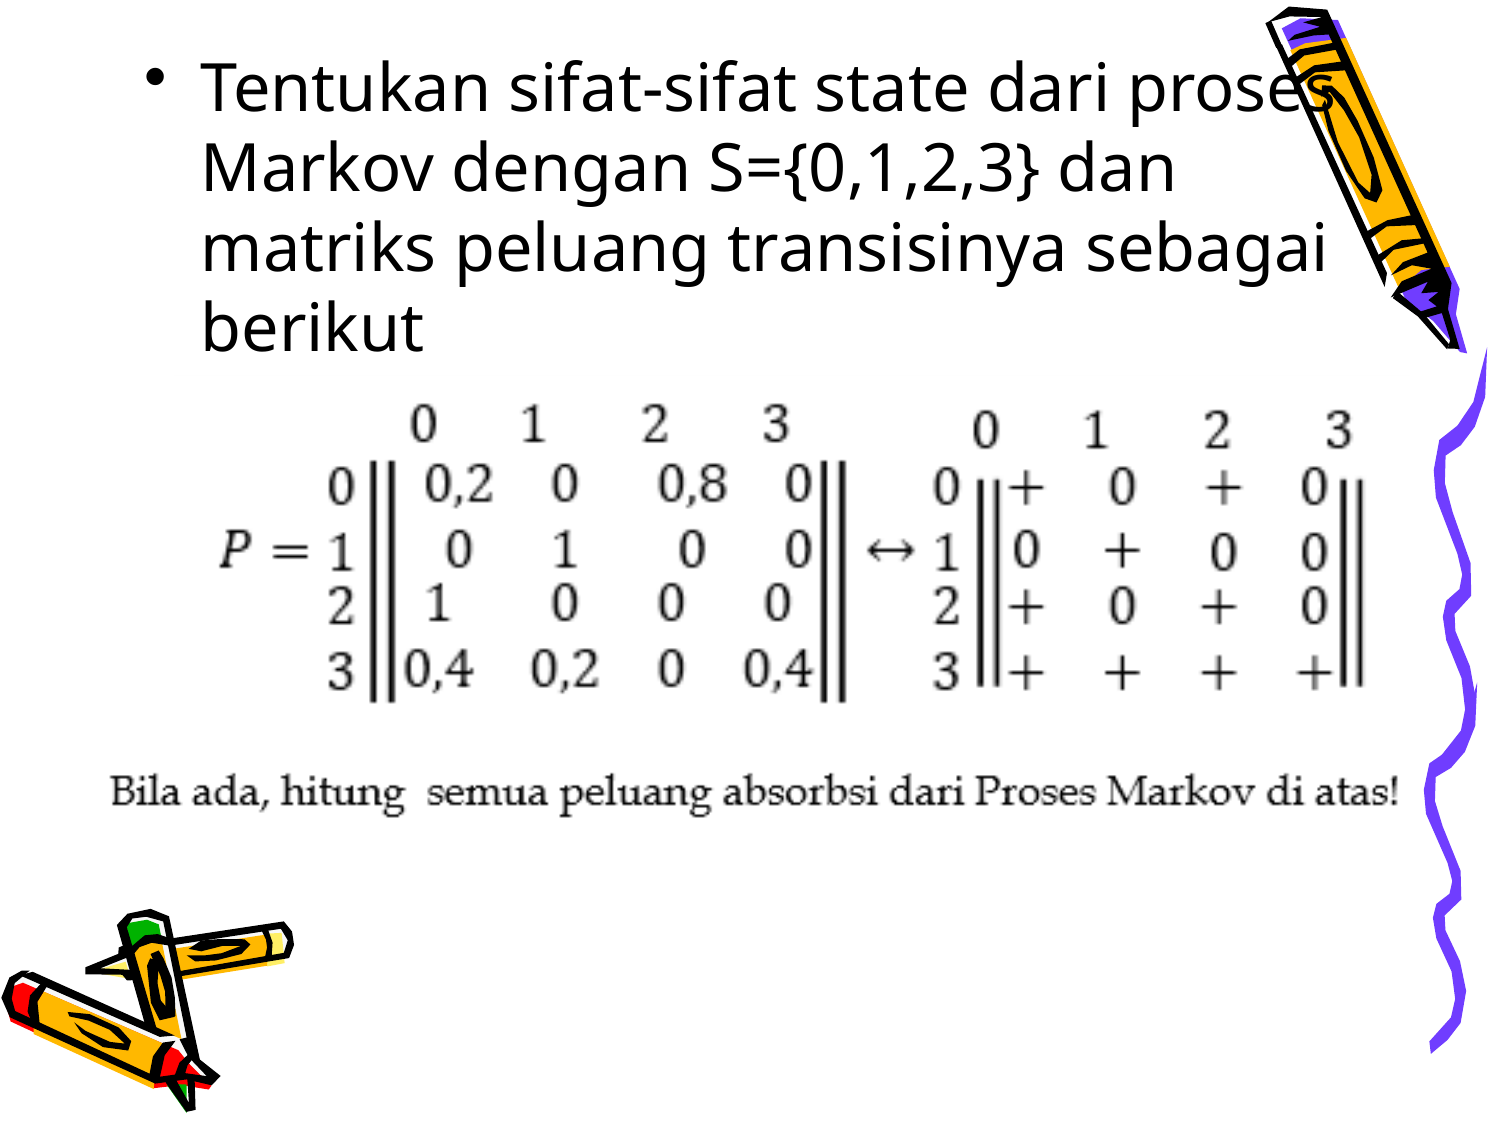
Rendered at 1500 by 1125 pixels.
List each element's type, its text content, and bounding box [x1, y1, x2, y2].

picture [82, 762, 1418, 826]
picture [174, 374, 1410, 713]
list Tentukan sifat-sifat state dari proses Markov dengan S={0,1,2,3} dan matriks peluang transisinya sebagai berikut [129, 37, 1388, 376]
